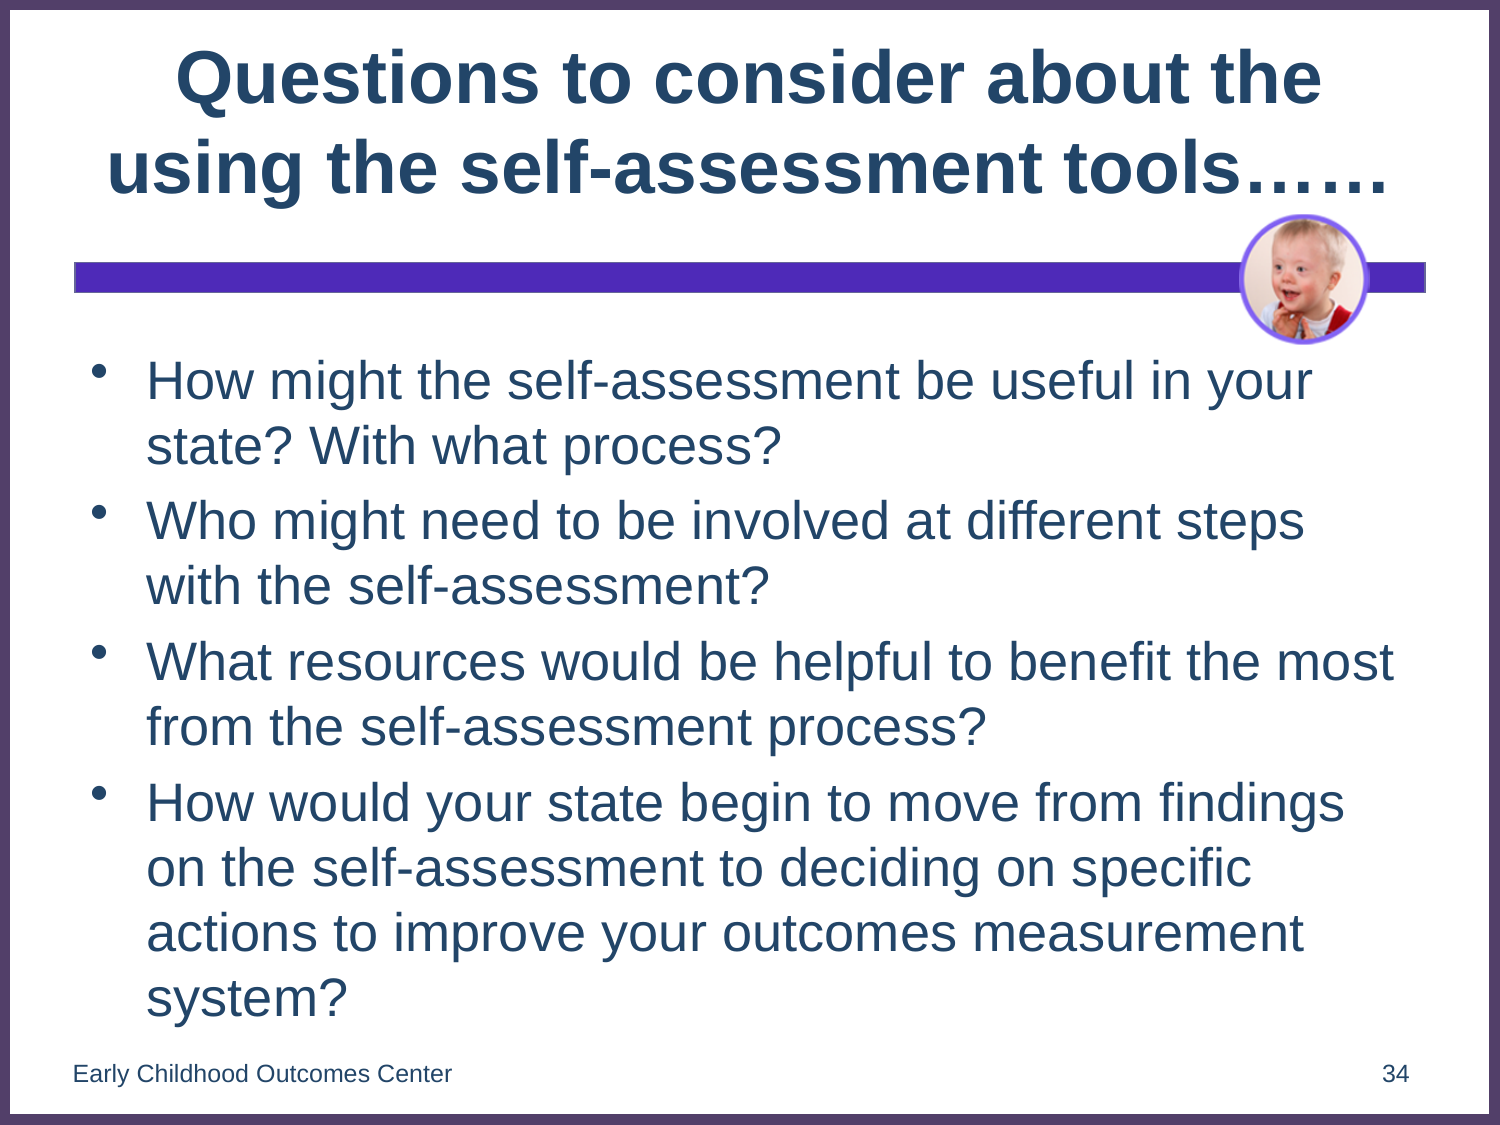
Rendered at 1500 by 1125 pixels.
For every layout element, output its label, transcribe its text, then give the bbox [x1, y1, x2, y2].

slide_number 34 [1074, 1042, 1425, 1103]
footer Early Childhood Outcomes Center [25, 1042, 501, 1103]
picture [1237, 213, 1373, 337]
title Questions to consider about the using the self-assessment tools…… [87, 24, 1413, 213]
list How might the self-assessment be useful in your state? With what process? Who might need to be involved at different steps with the self-assessment? What resources would be helpful to benefit the most from the self-assessment process? How would your state begin to move from findings on the self-assessment to deciding on specific actions to improve your outcomes measurement system? [74, 337, 1426, 1025]
